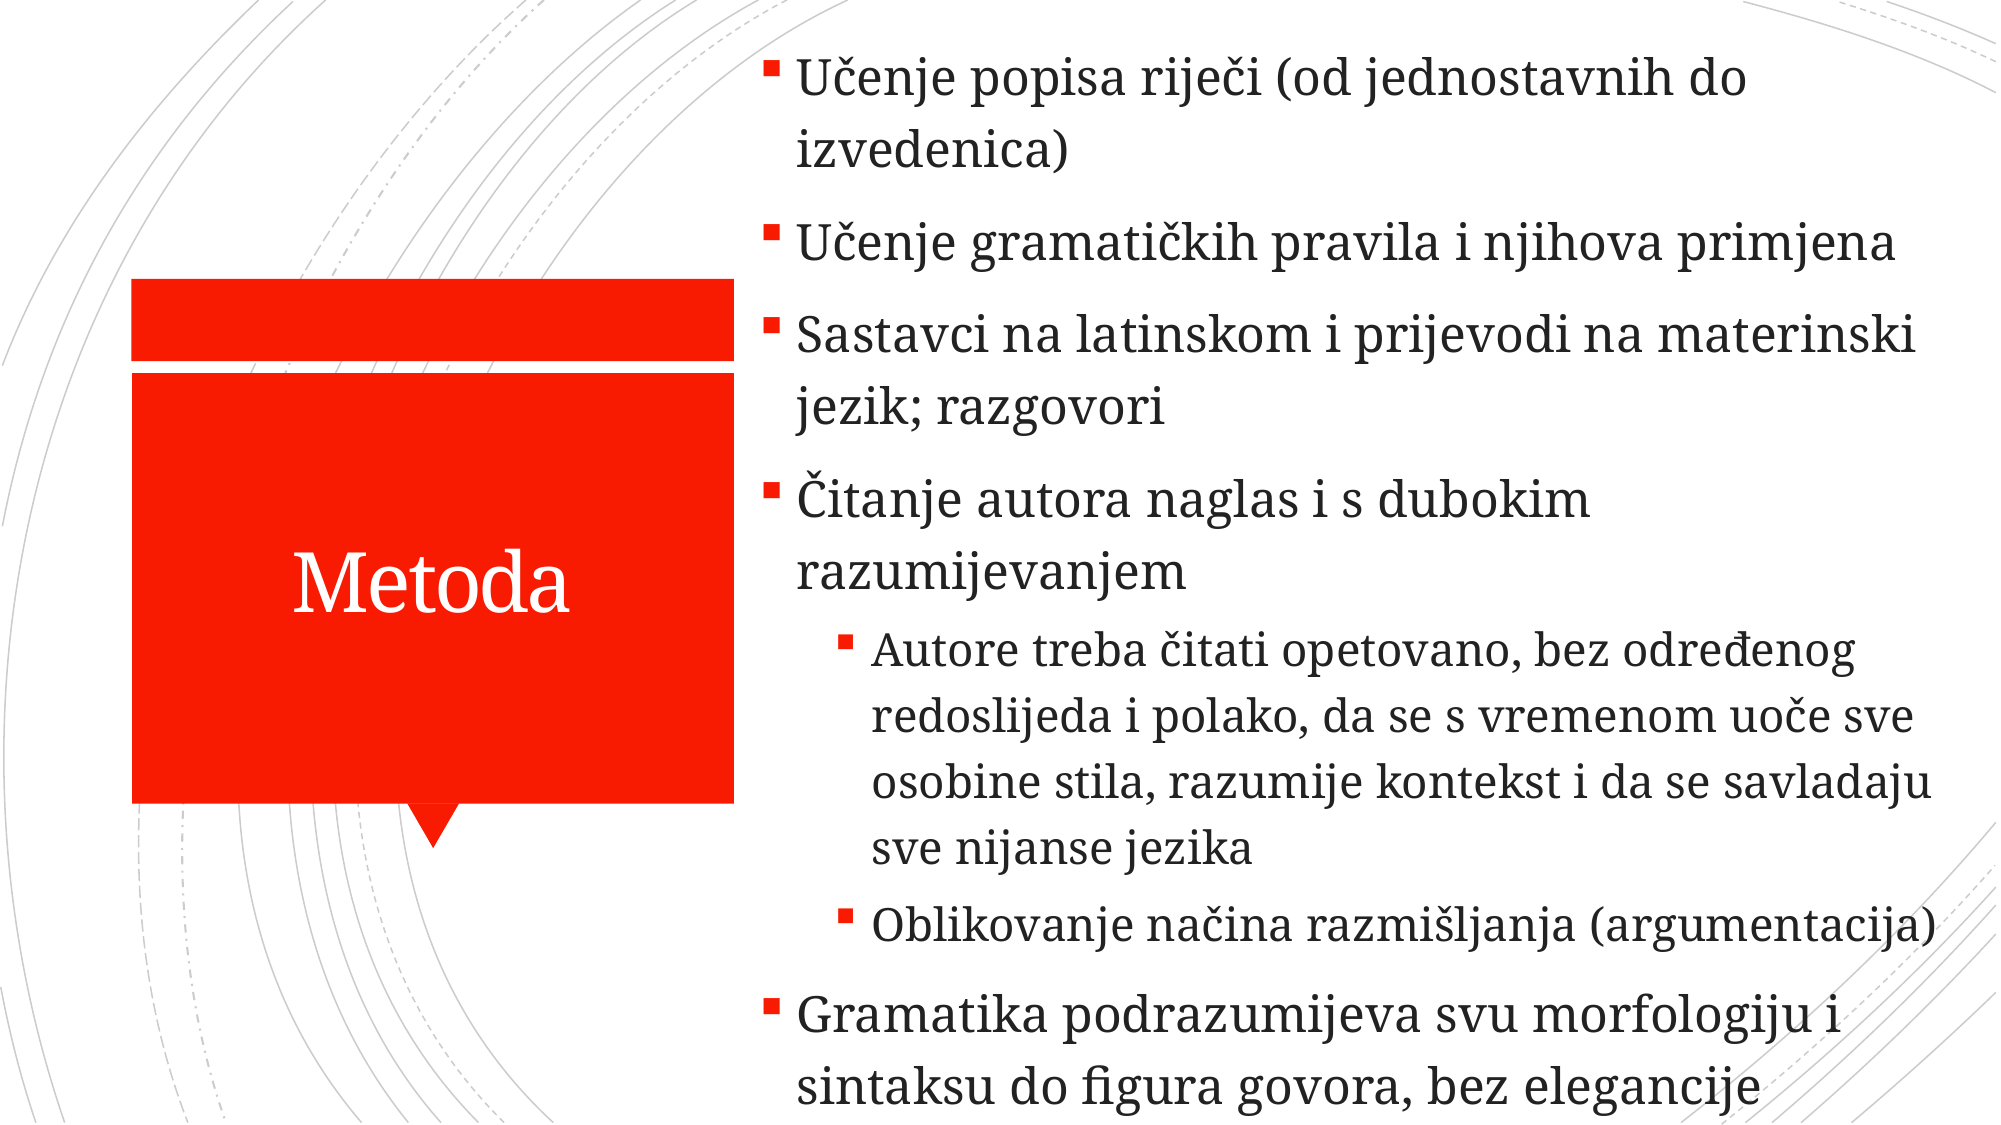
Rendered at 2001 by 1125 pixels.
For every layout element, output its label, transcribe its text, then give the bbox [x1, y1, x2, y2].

list Učenje popisa riječi (od jednostavnih do izvedenica) Učenje gramatičkih pravila i njihova primjena Sastavci na latinskom i prijevodi na materinski jezik; razgovori Čitanje autora naglas i s dubokim razumijevanjem Autore treba čitati opetovano, bez određenog redoslijeda i polako, da se s vremenom uoče sve osobine stila, razumije kontekst i da se savladaju sve nijanse jezika Oblikovanje načina razmišljanja (argumentacija) Gramatika podrazumijeva svu morfologiju i sintaksu do figura govora, bez elegancije [744, 54, 1959, 1094]
title Metoda [145, 385, 720, 789]
